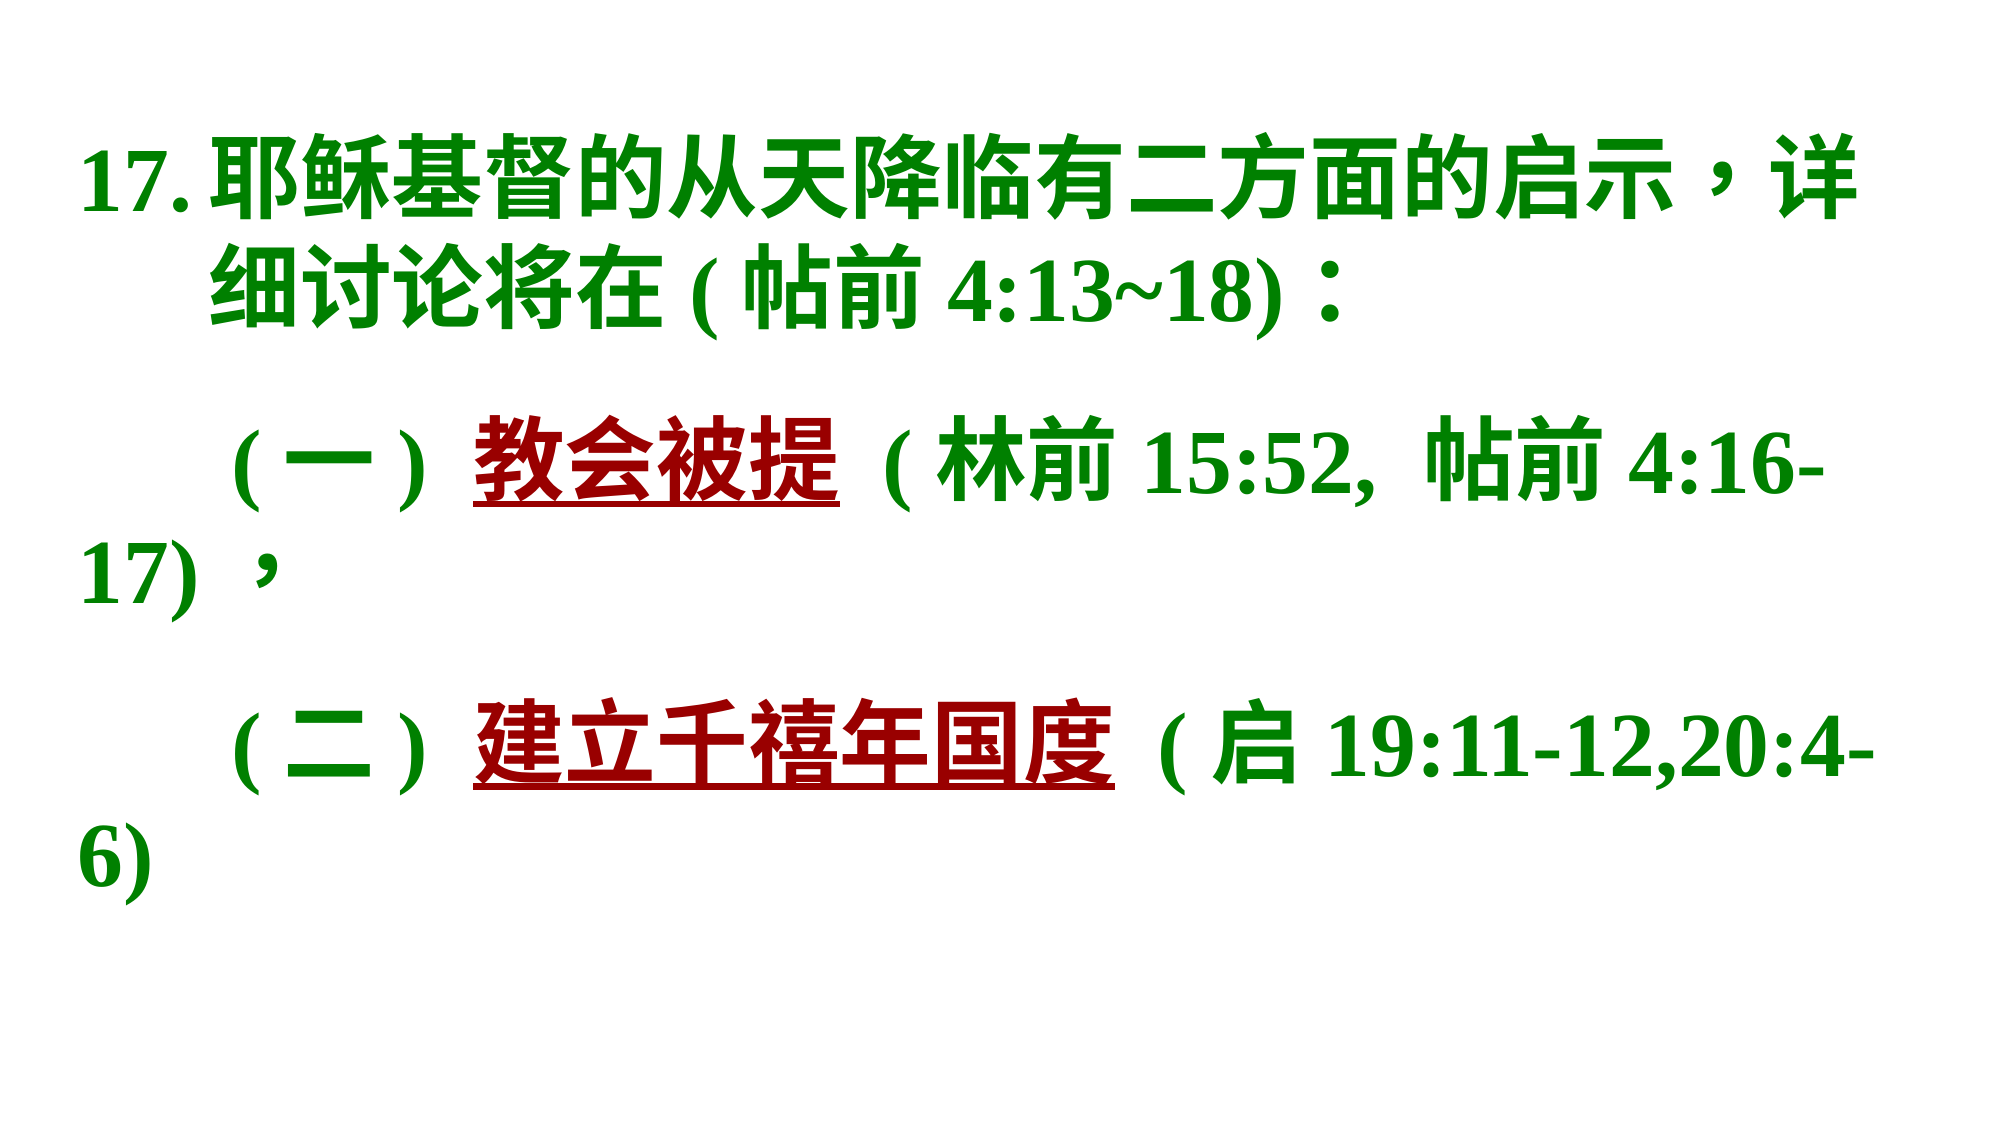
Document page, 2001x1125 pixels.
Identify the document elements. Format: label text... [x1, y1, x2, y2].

subtitle 17. 耶稣基督的从天降临有二方面的启示，详细讨论将在(帖前4:13~18)： (一) 教会被提 (林前15:52, 帖前4:16-17)， (二) 建立千禧年国度 (启19:11-12,20:4-6) [62, 112, 1938, 1125]
